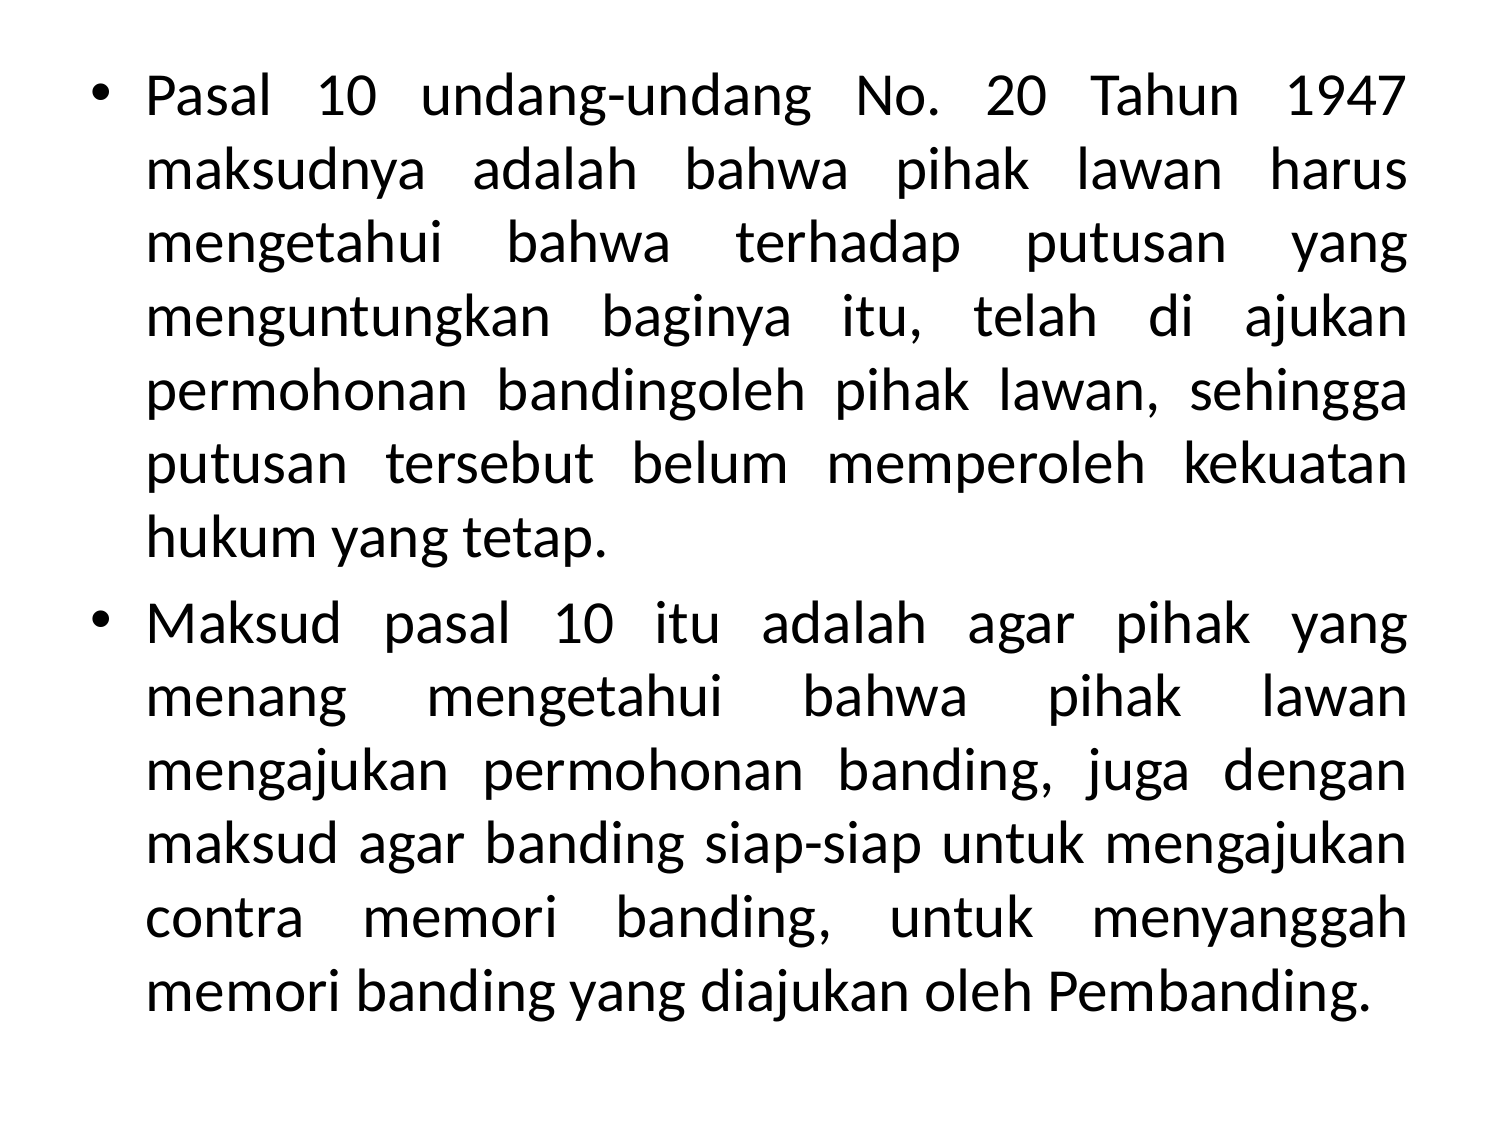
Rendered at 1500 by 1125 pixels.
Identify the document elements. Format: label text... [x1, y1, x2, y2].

list Pasal 10 undang-undang No. 20 Tahun 1947 maksudnya adalah bahwa pihak lawan harus mengetahui bahwa terhadap putusan yang menguntungkan baginya itu, telah di ajukan permohonan bandingoleh pihak lawan, sehingga putusan tersebut belum memperoleh kekuatan hukum yang tetap. Maksud pasal 10 itu adalah agar pihak yang menang mengetahui bahwa pihak lawan mengajukan permohonan banding, juga dengan maksud agar banding siap-siap untuk mengajukan contra memori banding, untuk menyanggah memori banding yang diajukan oleh Pembanding. [75, 46, 1425, 1043]
